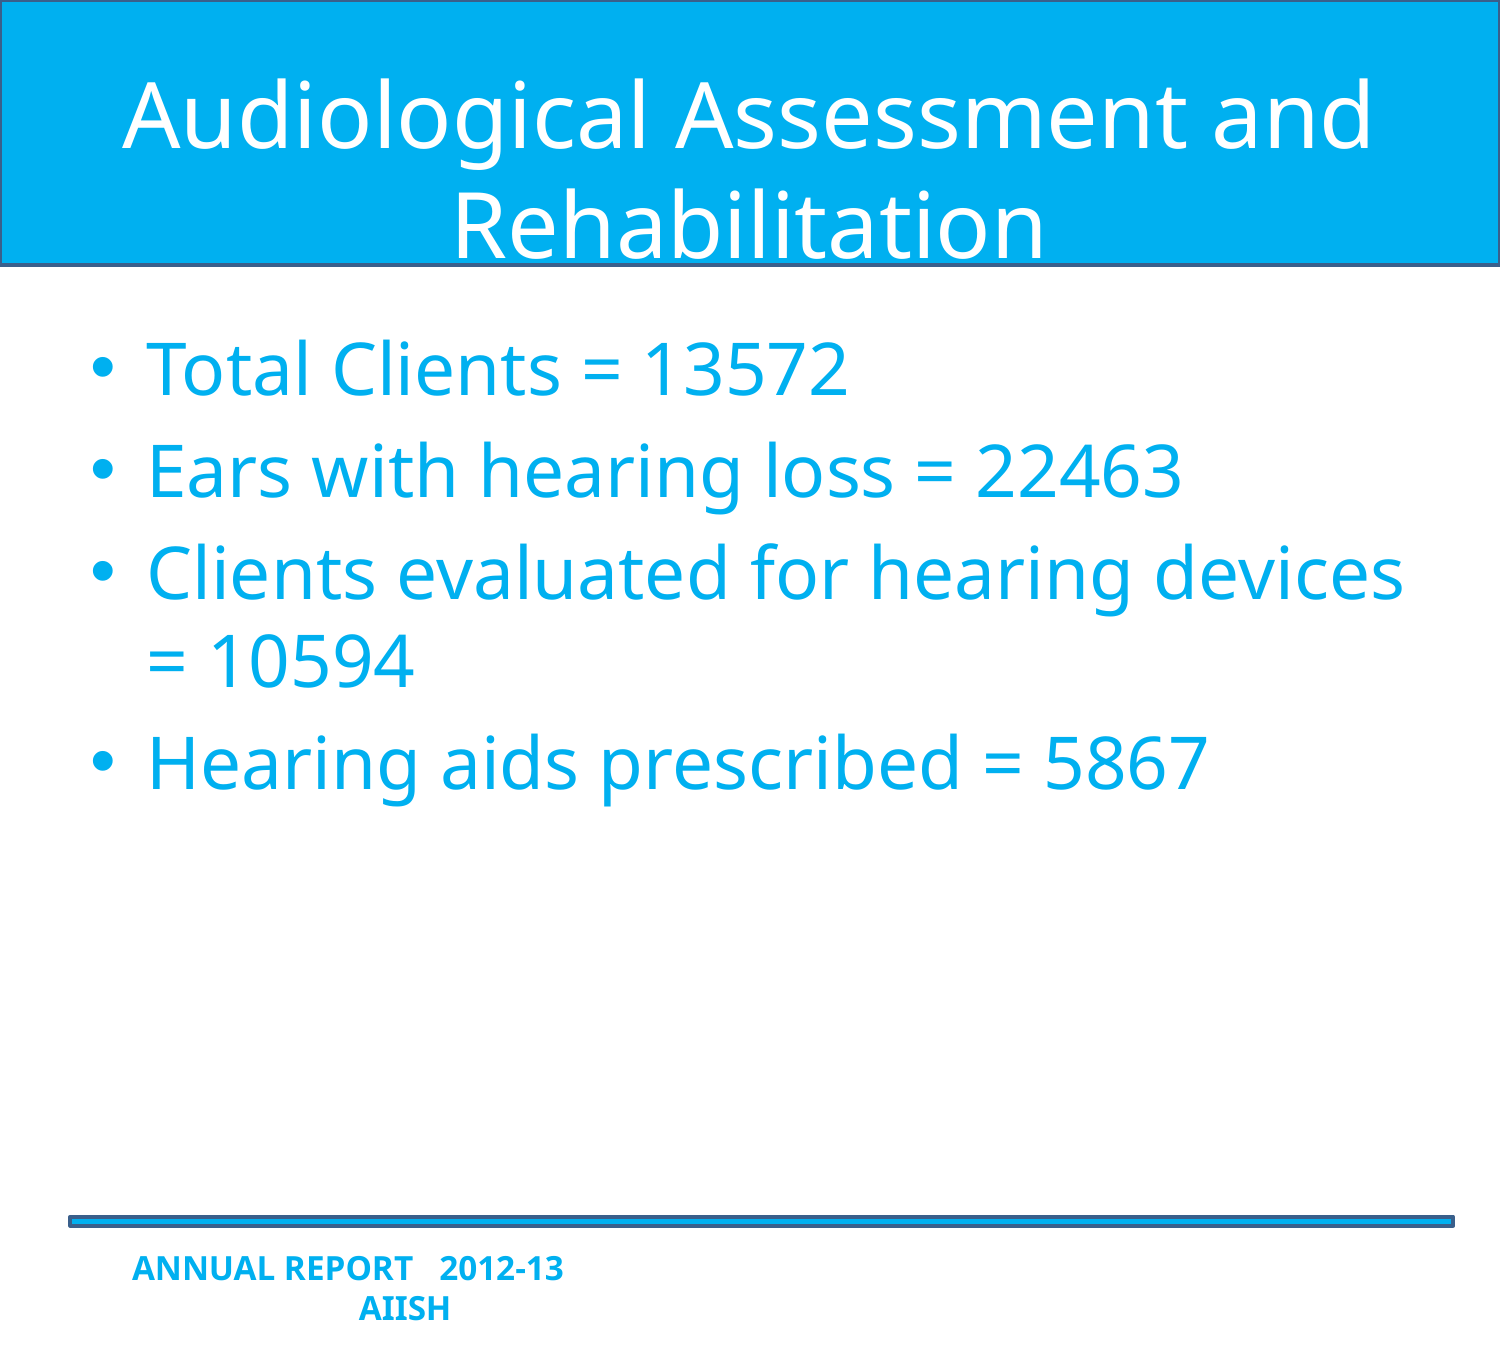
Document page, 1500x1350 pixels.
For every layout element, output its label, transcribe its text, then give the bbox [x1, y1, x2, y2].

text_box [0, 0, 1500, 267]
footer ANNUAL REPORT 2012-13 AIISH [117, 1251, 1395, 1324]
list Total Clients = 13572 Ears with hearing loss = 22463 Clients evaluated for hearing devices = 10594 Hearing aids prescribed = 5867 [75, 315, 1425, 1206]
text_box [68, 1215, 1455, 1228]
title Audiological Assessment and Rehabilitation [75, 54, 1425, 279]
